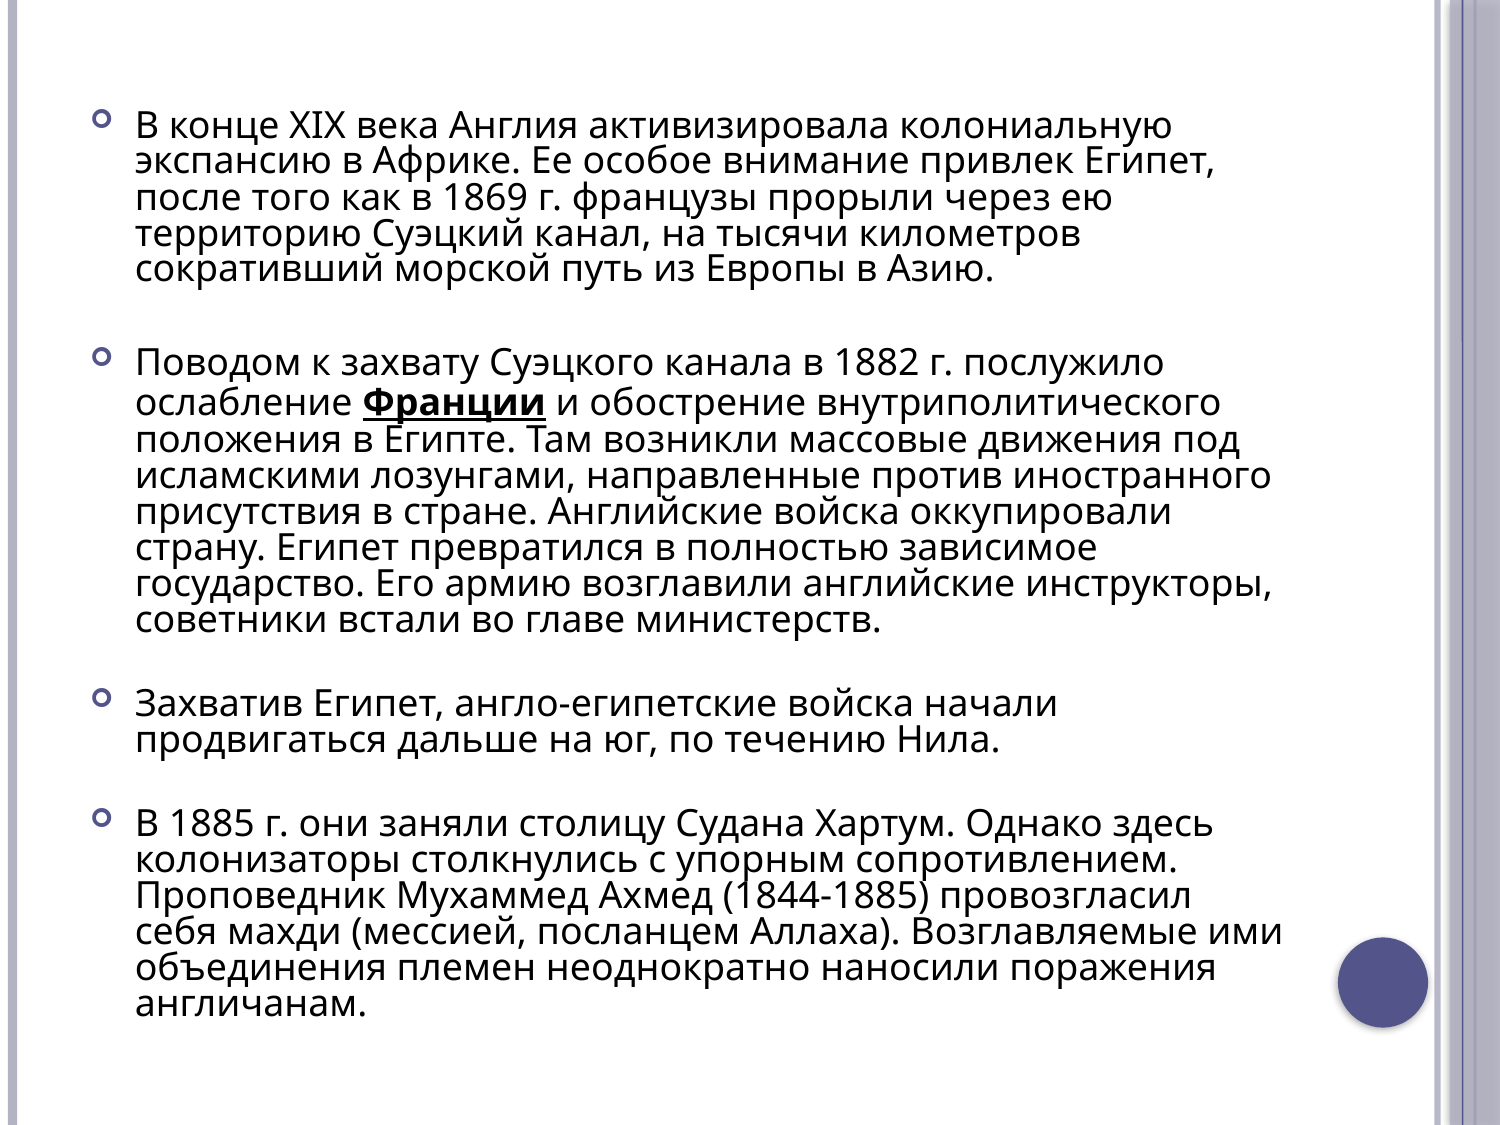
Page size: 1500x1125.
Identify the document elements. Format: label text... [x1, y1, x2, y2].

list В конце XIX века Англия активизировала колониальную экспансию в Африке. Ее особое внимание привлек Египет, после тoгo как в 1869 г. французы прорыли через ею территорию Суэцкий канал, на тысячи километров сокративший морской путь из Европы в Азию. Поводом к захвату Суэцкого канала в 1882 г. послужило ослабление Франции и обострение внутриполитического положения в Египте. Там возникли массовые движения под исламскими лозунгами, направленные против иностранного присутствия в стране. Английские войска оккупировали страну. Египет превратился в полностью зависимое государство. Eгo армию возглавили английские инструкторы, советники встали во главе министерств. Захватив Египет, англо-египетские войска начали продвигаться дальше на юг, по течению Нила. В 1885 г. они заняли столицу Судана Хартум. Однако здесь колонизаторы столкнулись с упорным сопротивлением. Проповедник Мухаммед Ахмед (1844-1885) провозгласил себя махди (мессией, посланцем Аллаха). Возглавляемые ими объединения племен неоднократно наносили поражения англичанам. [74, 101, 1301, 1063]
